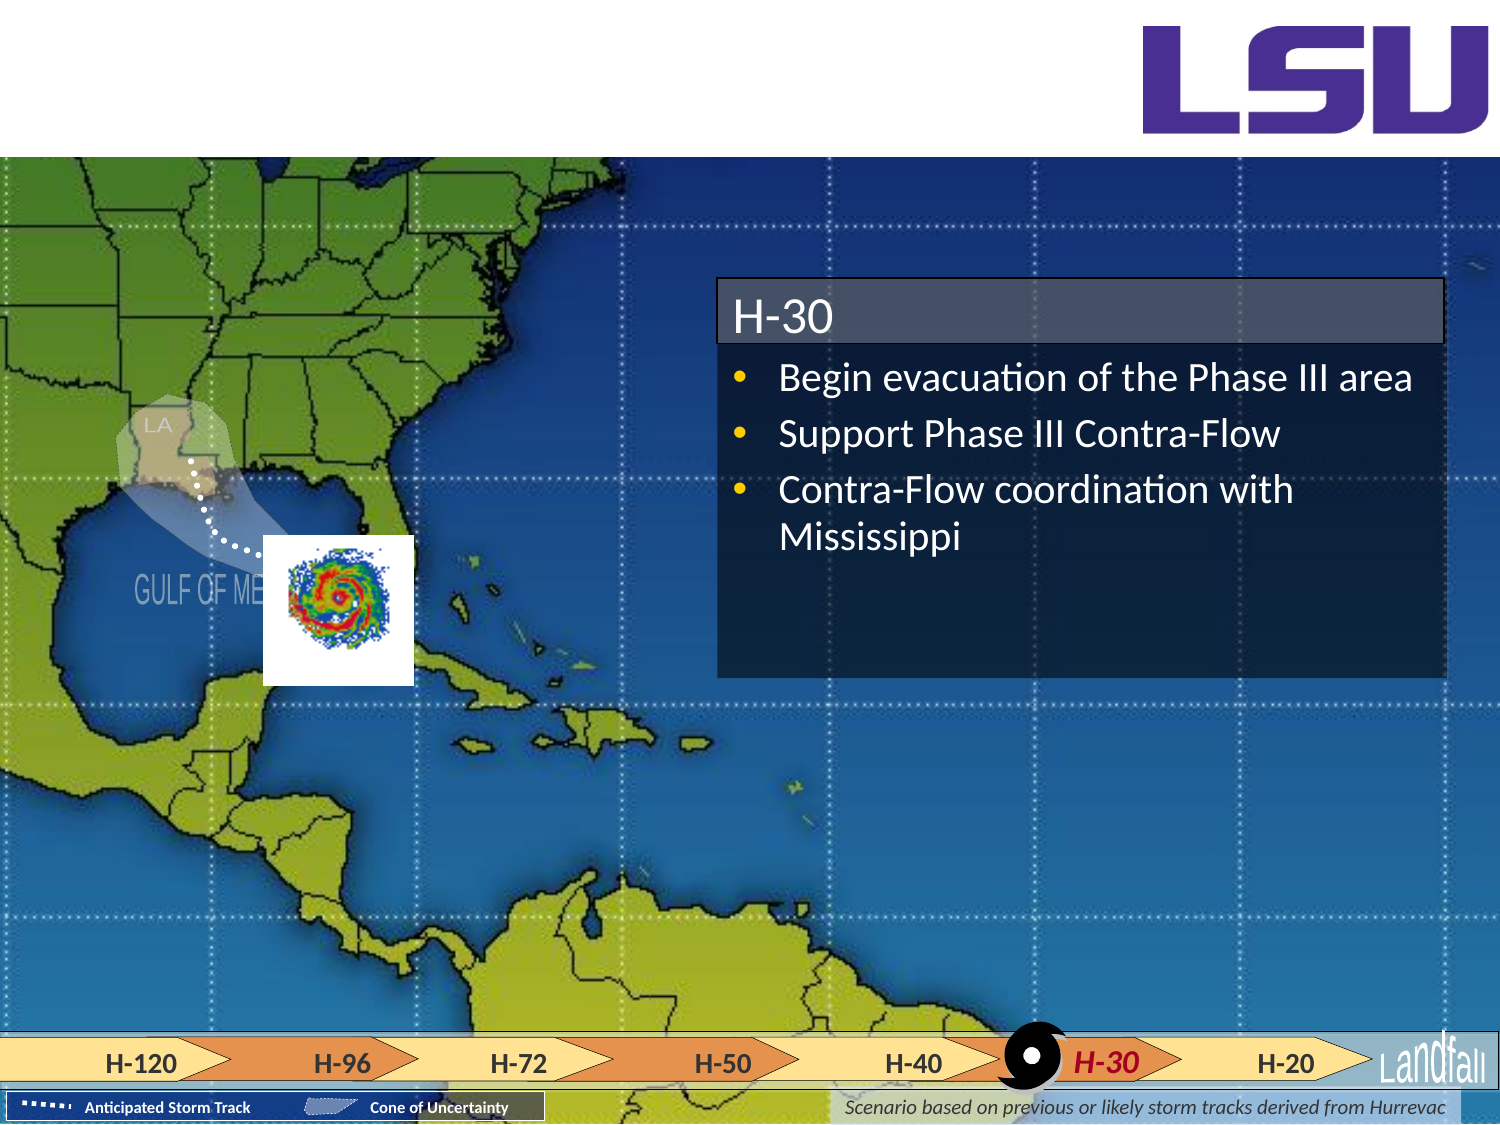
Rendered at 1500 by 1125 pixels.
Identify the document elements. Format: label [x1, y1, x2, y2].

text_box [1071, 1023, 1499, 1090]
text_box [997, 1023, 1071, 1092]
text_box [0, 1023, 996, 1090]
picture [0, 156, 1500, 1124]
text_box [5, 1098, 545, 1123]
picture [1142, 25, 1498, 139]
